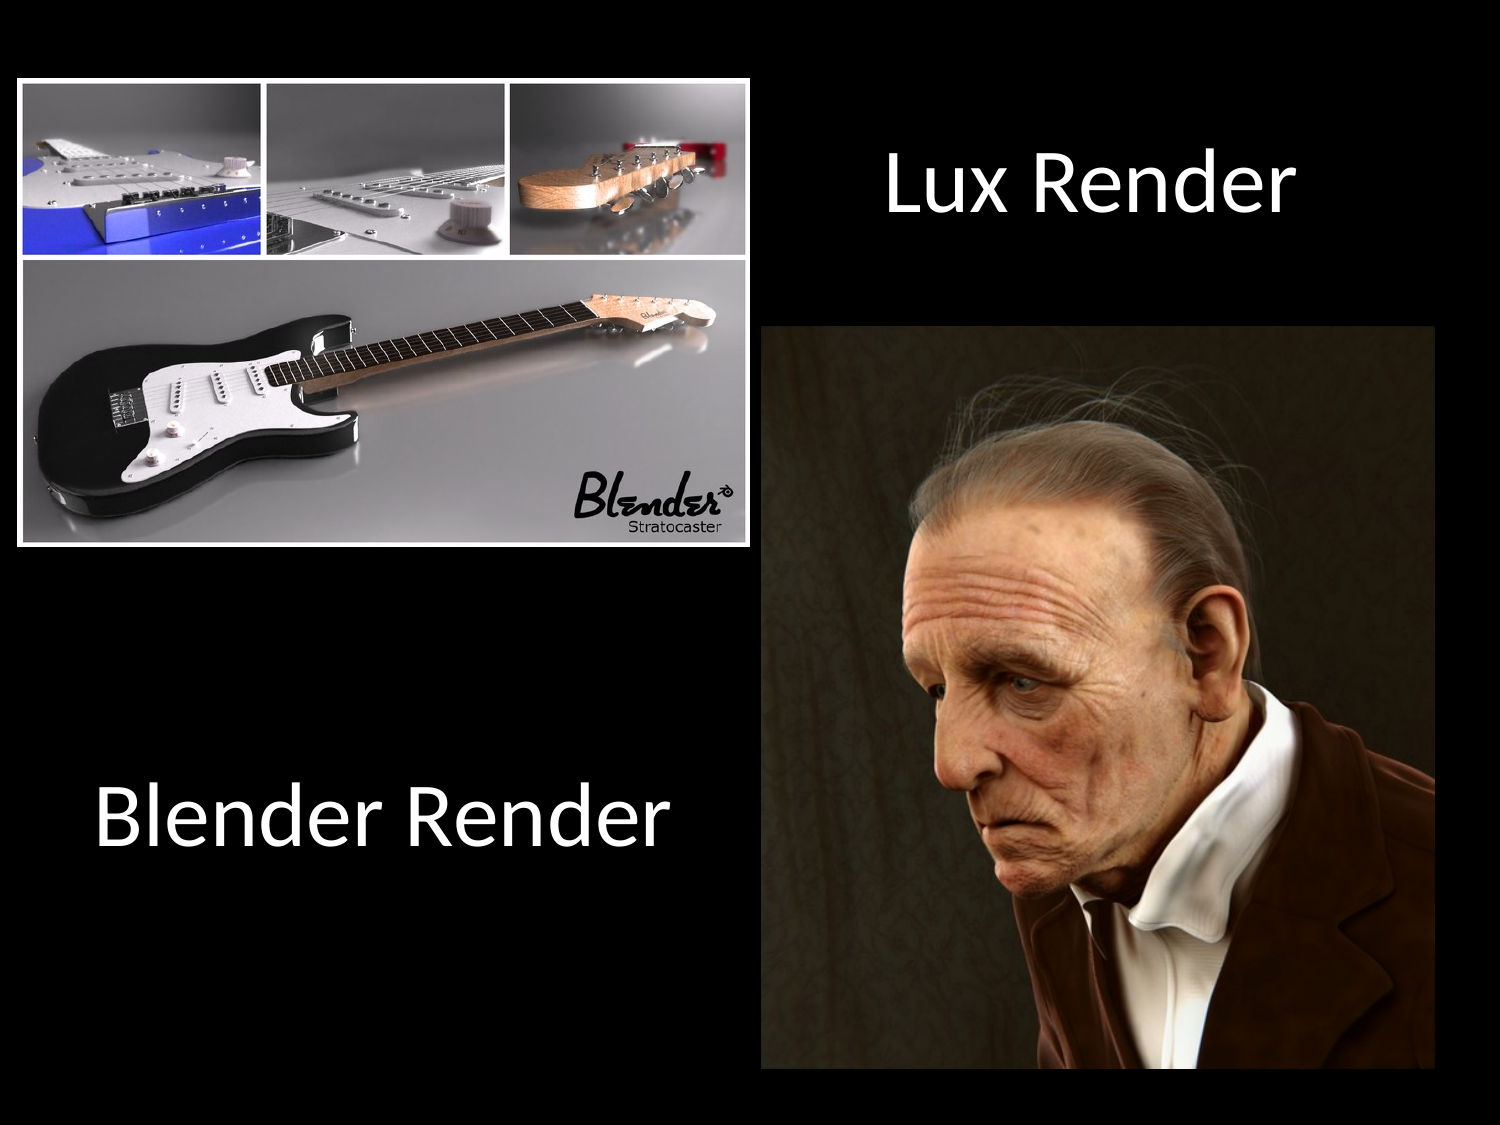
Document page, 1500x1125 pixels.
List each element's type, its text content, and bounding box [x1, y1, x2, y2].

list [761, 325, 1436, 1069]
picture [17, 77, 751, 548]
text_box Lux Render [754, 82, 1429, 269]
title Blender Render [46, 716, 722, 903]
